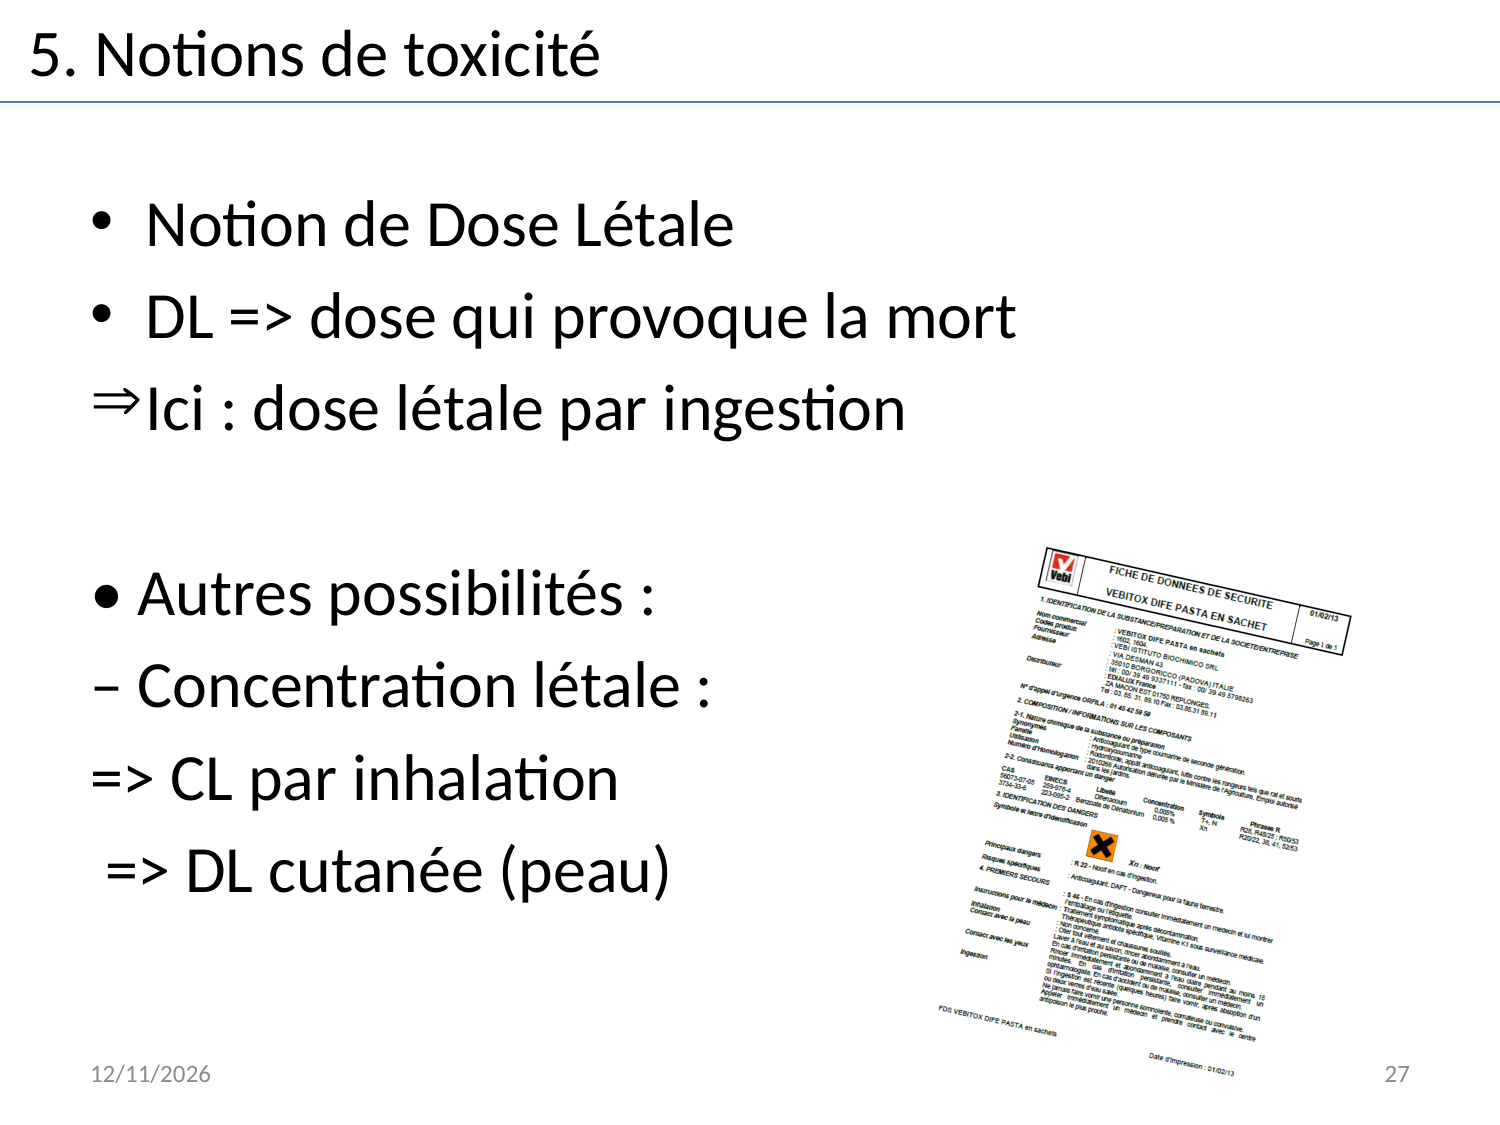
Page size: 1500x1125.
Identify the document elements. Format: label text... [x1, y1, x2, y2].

list Notion de Dose Létale DL => dose qui provoque la mort Ici : dose létale par ingestion • Autres possibilités : – Concentration létale : => CL par inhalation => DL cutanée (peau) [75, 172, 1425, 916]
text_box 5. Notions de toxicité [13, 2, 618, 97]
picture [914, 529, 1364, 1059]
slide_number 27 [1074, 1042, 1425, 1103]
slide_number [75, 1042, 425, 1103]
